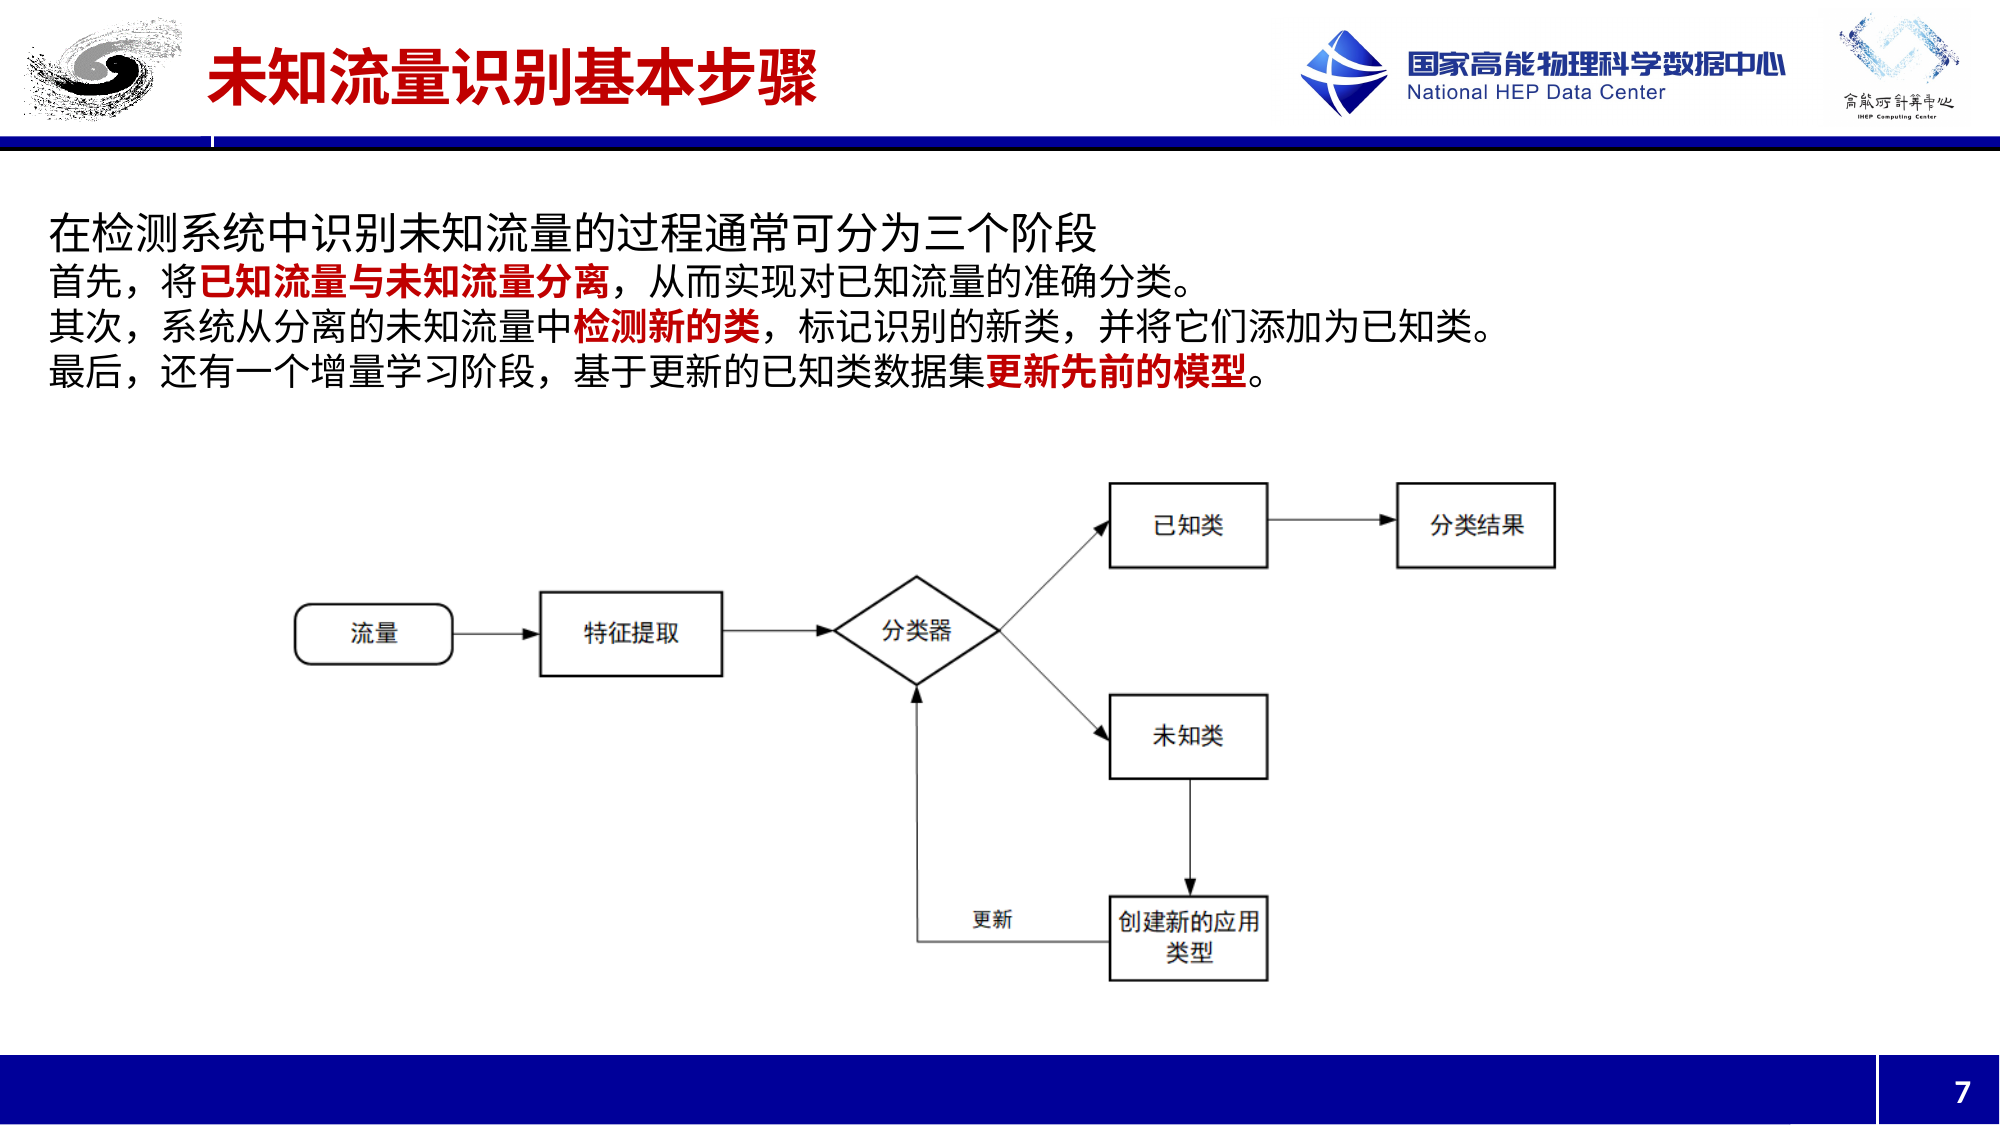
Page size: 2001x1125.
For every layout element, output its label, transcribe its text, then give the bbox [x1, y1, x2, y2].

list 在检测系统中识别未知流量的过程通常可分为三个阶段 首先，将已知流量与未知流量分离，从而实现对已知流量的准确分类。 其次，系统从分离的未知流量中检测新的类，标记识别的新类，并将它们添加为已知类。 最后，还有一个增量学习阶段，基于更新的已知类数据集更新先前的模型。 [33, 197, 1886, 1024]
picture [290, 481, 1560, 984]
title 未知流量识别基本步骤 [161, 0, 1985, 140]
picture [24, 17, 161, 122]
